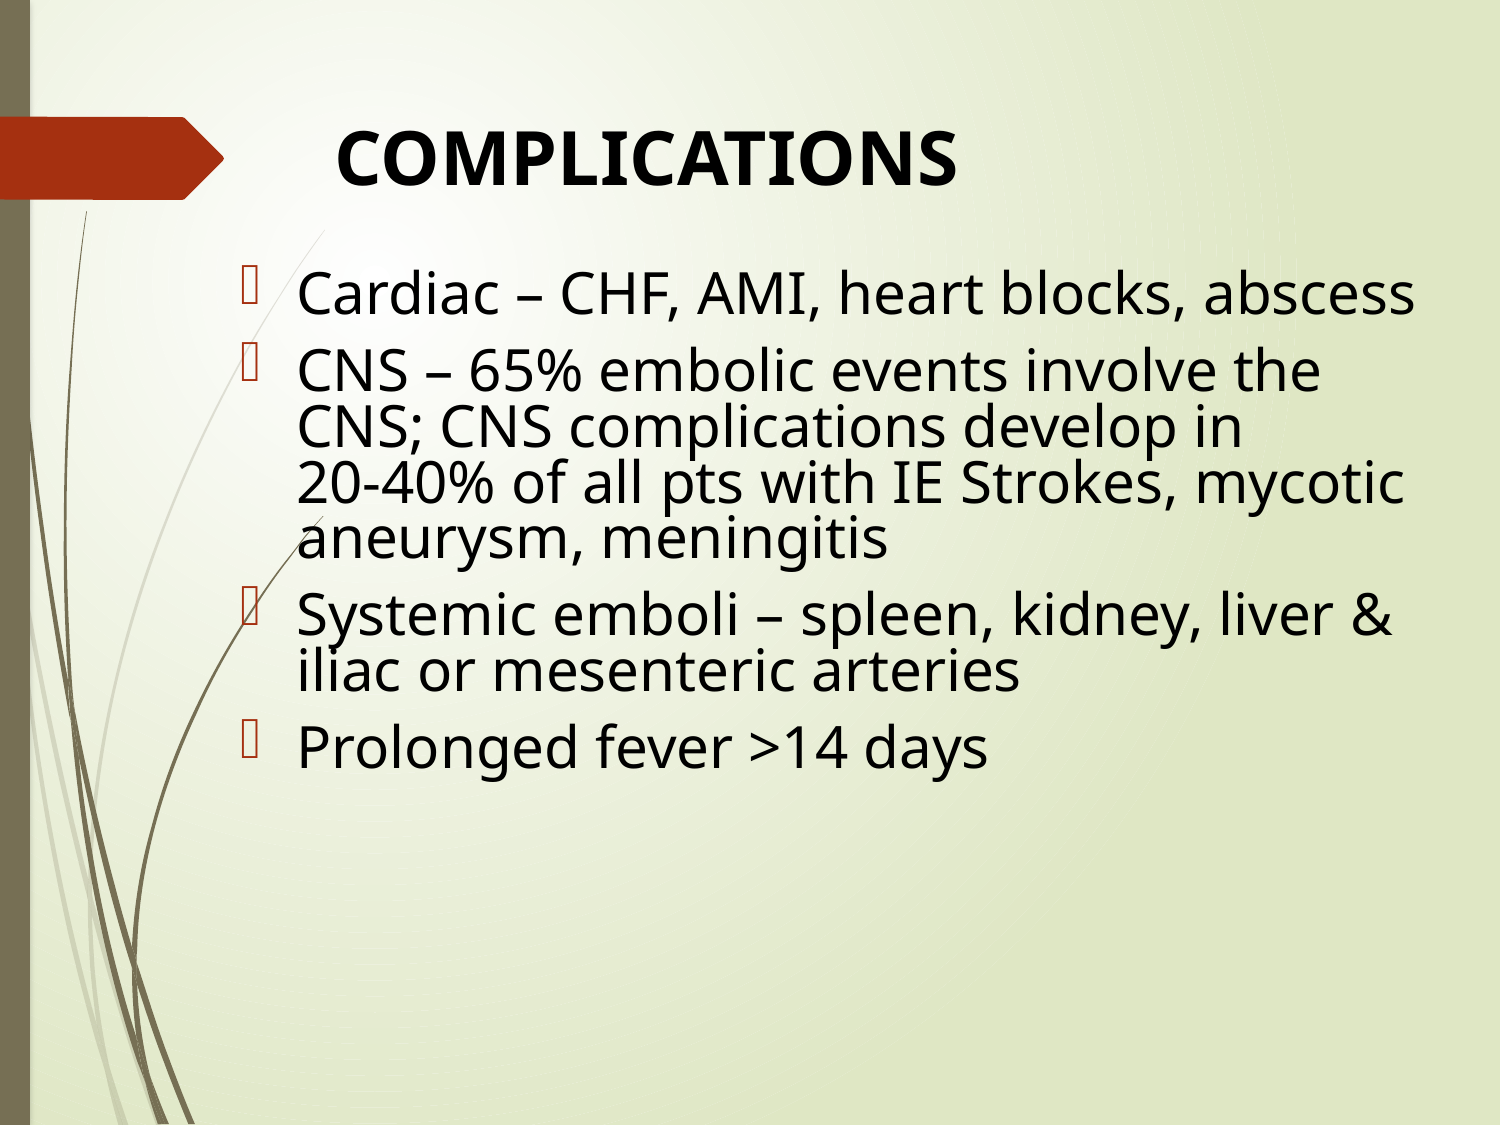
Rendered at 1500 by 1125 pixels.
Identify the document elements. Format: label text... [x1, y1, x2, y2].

title COMPLICATIONS [319, 102, 1400, 262]
list Cardiac – CHF, AMI, heart blocks, abscess CNS – 65% embolic events involve the CNS; CNS complications develop in 20-40% of all pts with IE Strokes, mycotic aneurysm, meningitis Systemic emboli – spleen, kidney, liver & iliac or mesenteric arteries Prolonged fever >14 days [225, 262, 1475, 1063]
